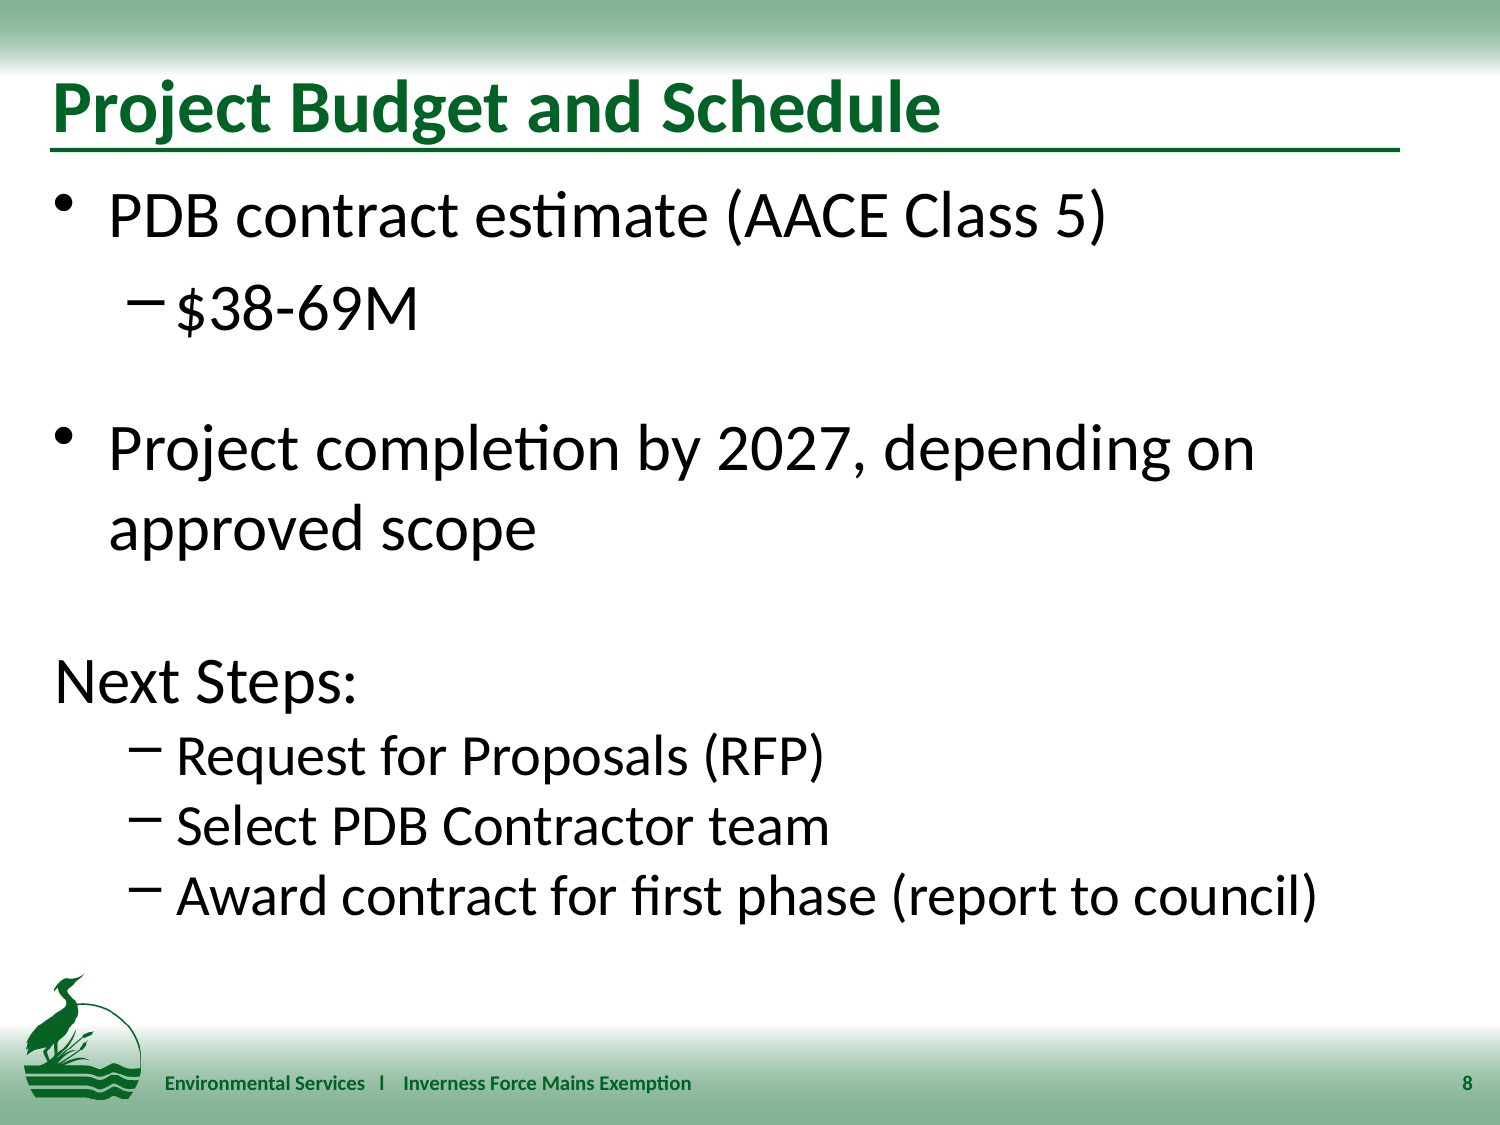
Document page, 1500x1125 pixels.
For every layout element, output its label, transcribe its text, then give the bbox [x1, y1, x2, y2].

title Project Budget and Schedule [37, 50, 1388, 163]
picture [24, 974, 141, 1100]
list PDB contract estimate (AACE Class 5) $38-69M Project completion by 2027, depending on approved scope [37, 163, 1412, 1053]
text_box Next Steps: Request for Proposals (RFP) Select PDB Contractor team Award contract for first phase (report to council) [39, 629, 1388, 935]
